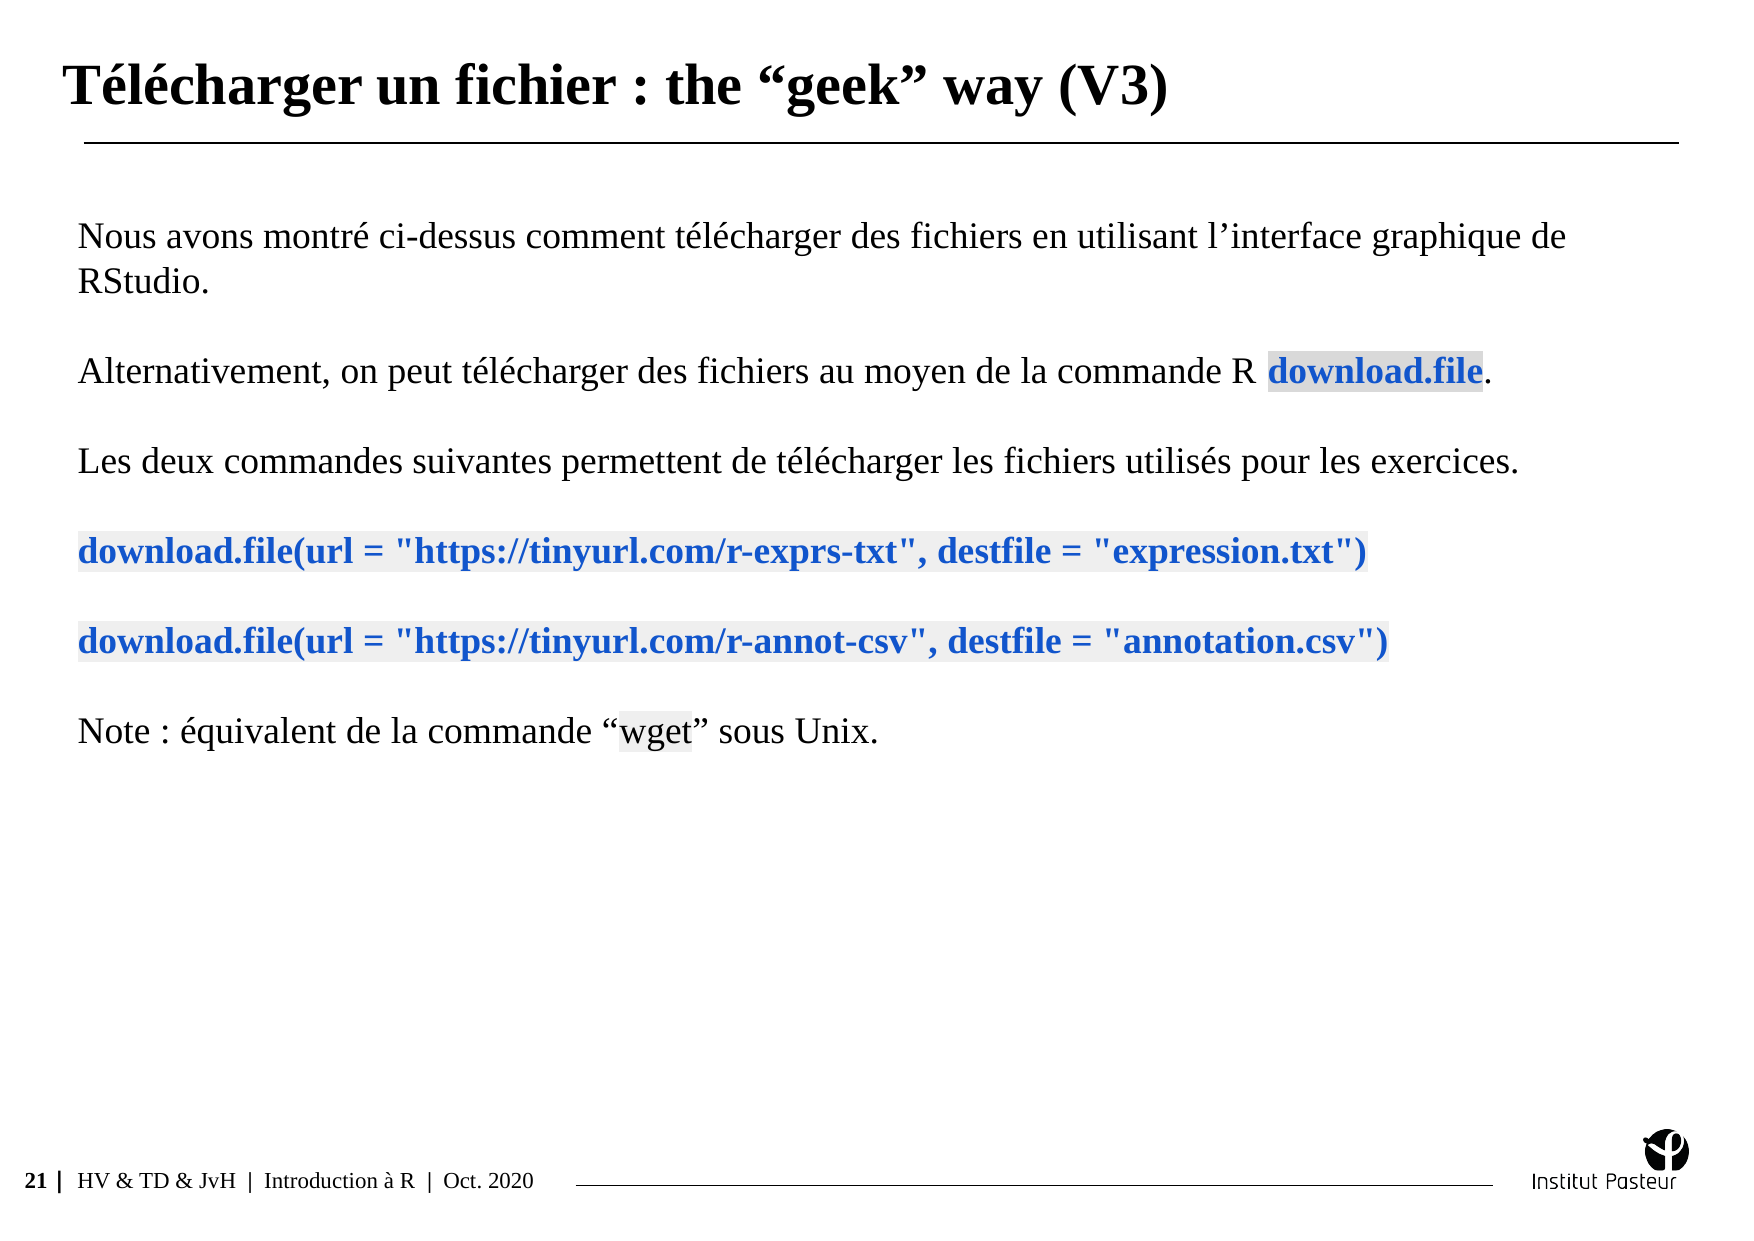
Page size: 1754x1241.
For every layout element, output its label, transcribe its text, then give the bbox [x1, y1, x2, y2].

picture [1533, 1154, 1689, 1189]
list Nous avons montré ci-dessus comment télécharger des fichiers en utilisant l’interface graphique de RStudio. Alternativement, on peut télécharger des fichiers au moyen de la commande R download.file. Les deux commandes suivantes permettent de télécharger les fichiers utilisés pour les exercices. download.file(url = "https://tinyurl.com/r-exprs-txt", destfile = "expression.txt") download.file(url = "https://tinyurl.com/r-annot-csv", destfile = "annotation.csv") Note : équivalent de la commande “wget” sous Unix. [62, 196, 1692, 1154]
text_box Télécharger un fichier : the “geek” way (V3) [62, 2, 1692, 160]
